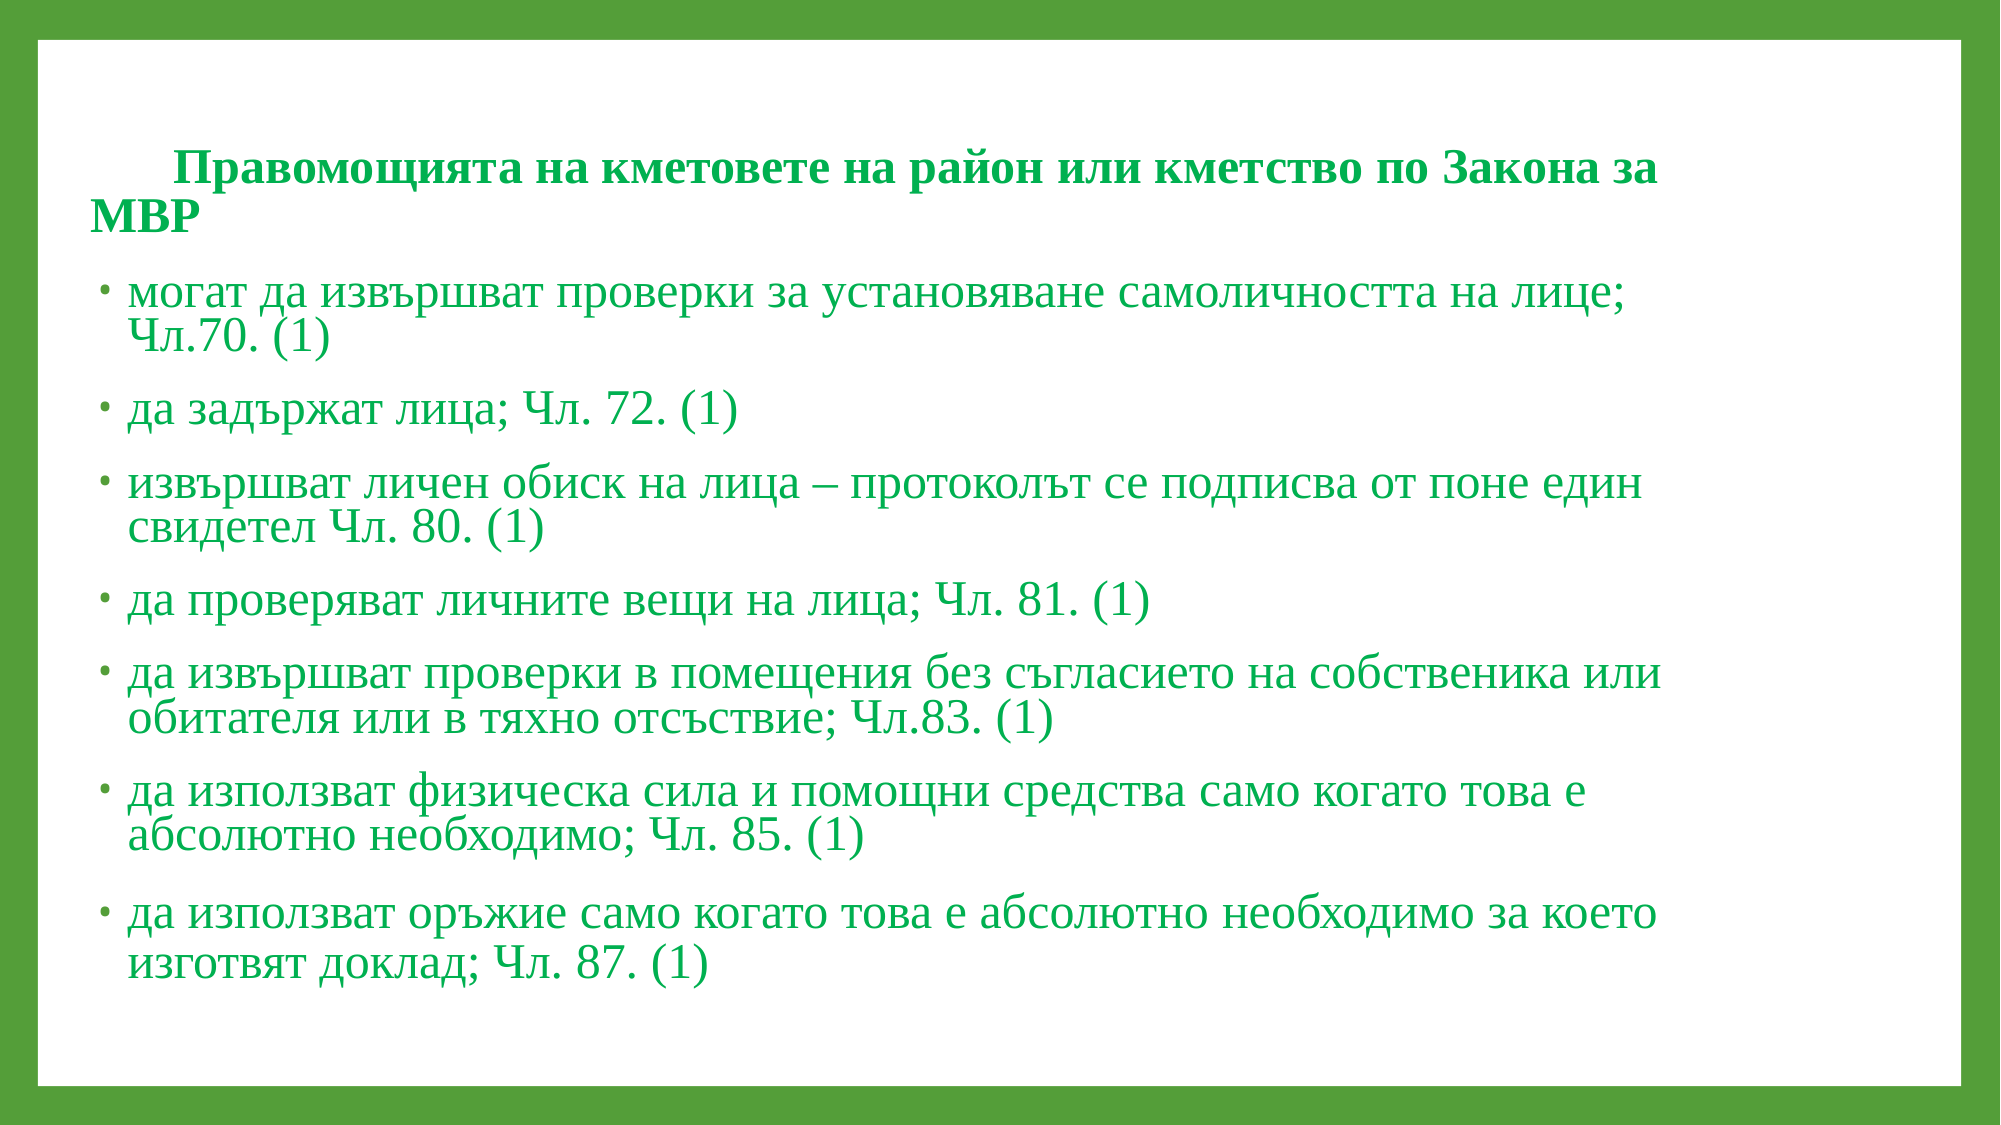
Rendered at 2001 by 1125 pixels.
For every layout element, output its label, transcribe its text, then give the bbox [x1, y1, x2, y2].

list Правомощията на кметовете на район или кметство по Закона за МВР могат да извършват проверки за установяване самоличността на лице; Чл.70. (1) да задържат лица; Чл. 72. (1) извършват личен обиск на лица – протоколът се подписва от поне един свидетел Чл. 80. (1) да проверяват личните вещи на лица; Чл. 81. (1) да извършват проверки в помещения без съгласието на собственика или обитателя или в тяхно отсъствие; Чл.83. (1) да използват физическа сила и помощни средства само когато това е абсолютно необходимо; Чл. 85. (1) да използват оръжие само когато това е абсолютно необходимо за което изготвят доклад; Чл. 87. (1) [75, 78, 1709, 998]
